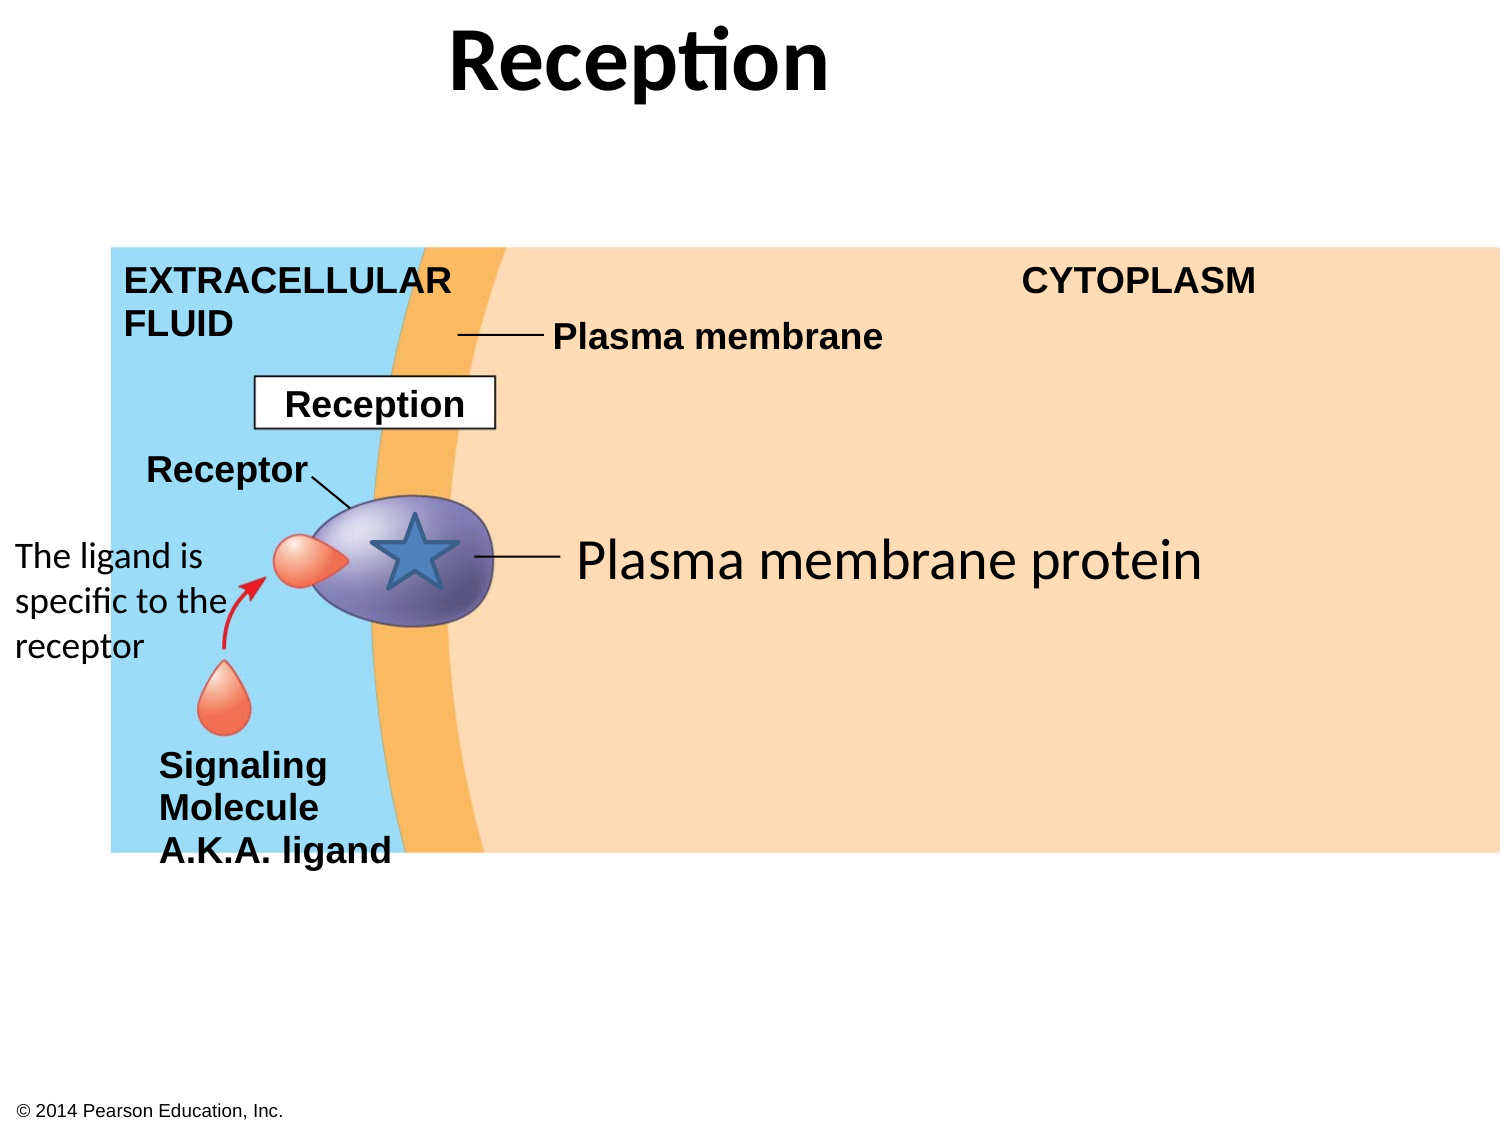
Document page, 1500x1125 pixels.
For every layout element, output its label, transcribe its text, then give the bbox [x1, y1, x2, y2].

text_box © 2014 Pearson Education, Inc. [1, 1091, 477, 1119]
text_box Reception [356, 0, 934, 116]
text_box The ligand is specific to the receptor [0, 523, 99, 674]
picture [104, 240, 1500, 858]
